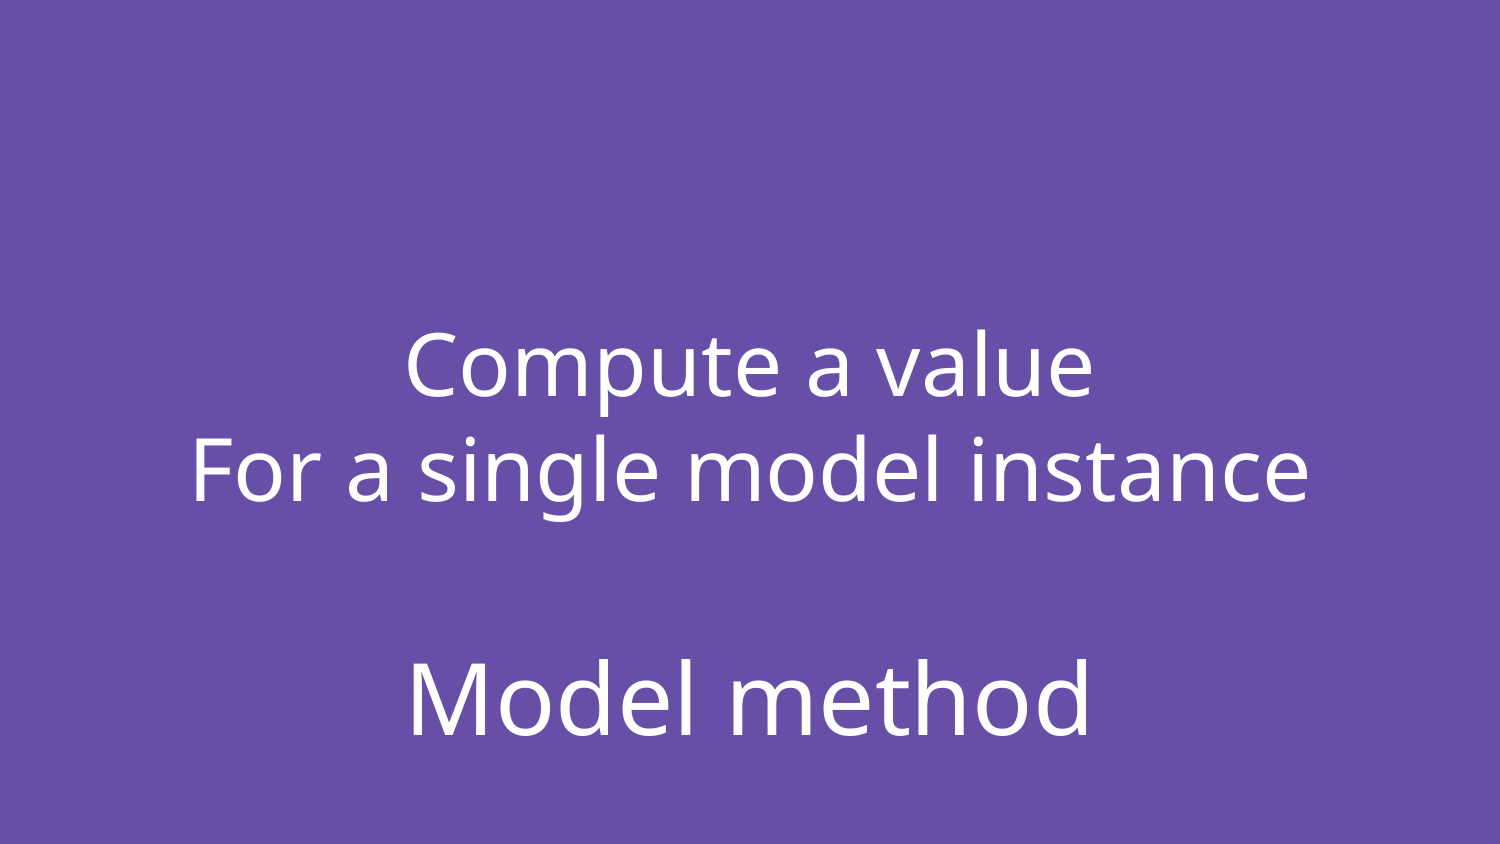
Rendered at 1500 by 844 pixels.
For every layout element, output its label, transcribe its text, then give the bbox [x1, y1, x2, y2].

title Compute a value For a single model instance [75, 58, 1425, 568]
text_box Model method [75, 568, 1425, 771]
